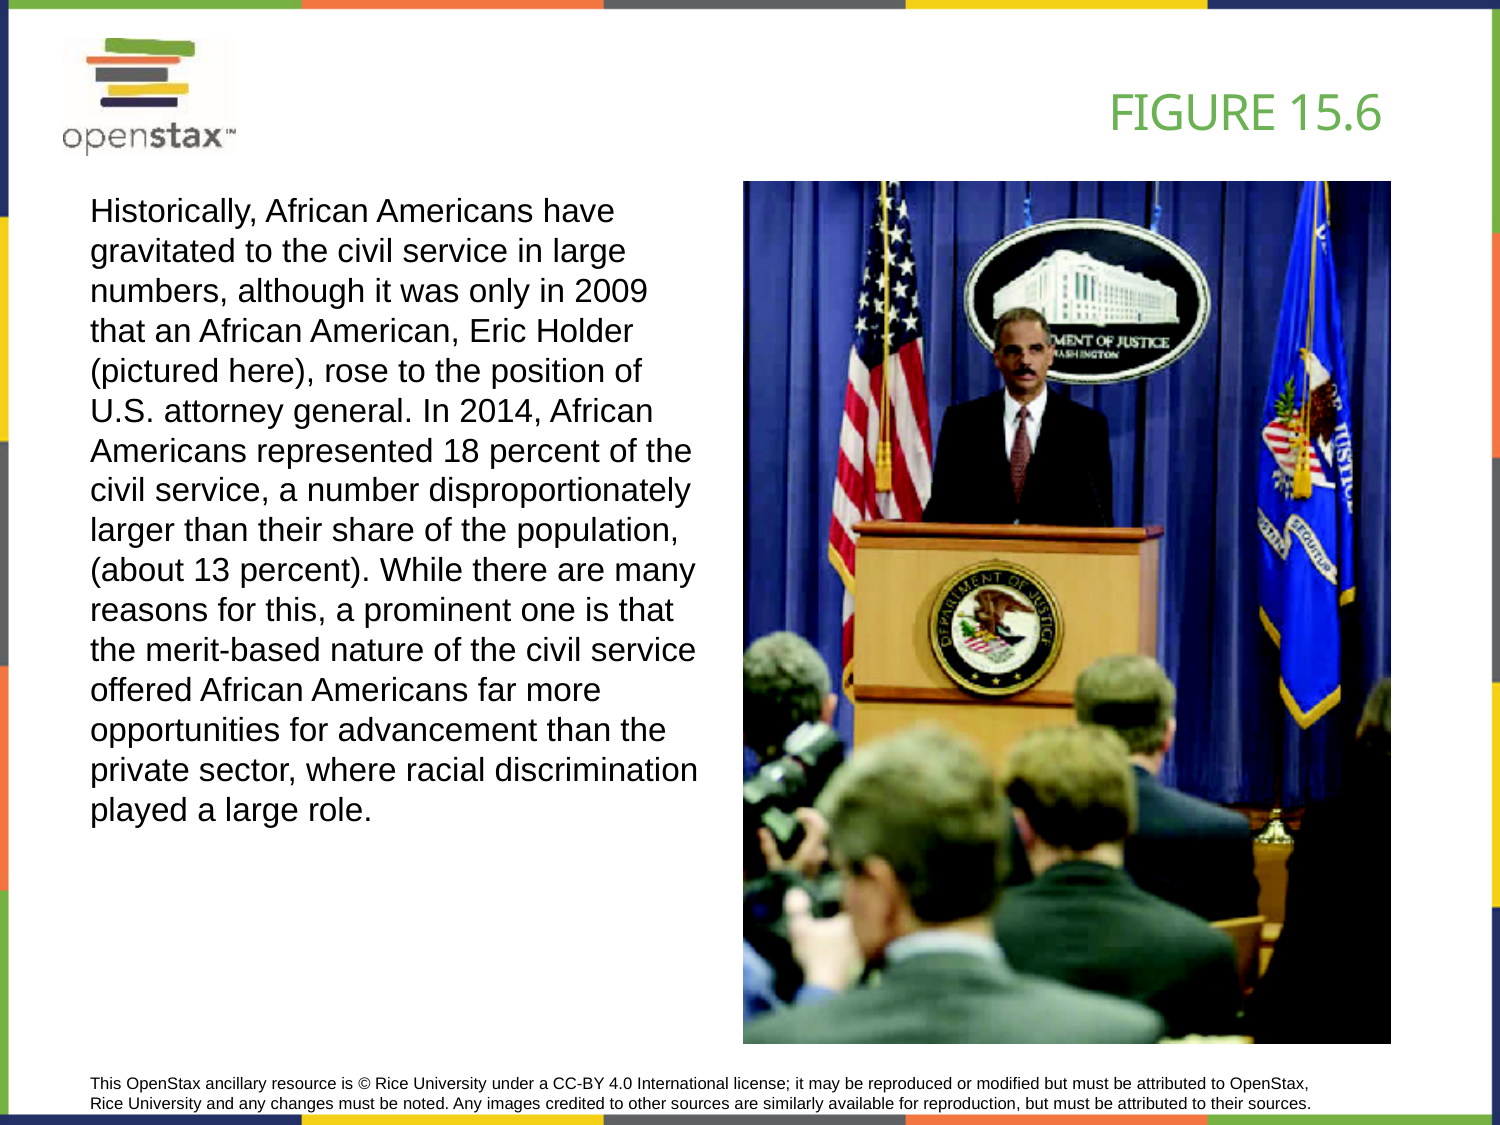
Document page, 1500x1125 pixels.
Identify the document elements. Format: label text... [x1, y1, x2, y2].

list Historically, African Americans have gravitated to the civil service in large numbers, although it was only in 2009 that an African American, Eric Holder (pictured here), rose to the position of U.S. attorney general. In 2014, African Americans represented 18 percent of the civil service, a number disproportionately larger than their share of the population, (about 13 percent). While there are many reasons for this, a prominent one is that the merit-based nature of the civil service offered African Americans far more opportunities for advancement than the private sector, where racial discrimination played a large role. [75, 181, 717, 1045]
footer This OpenStax ancillary resource is © Rice University under a CC-BY 4.0 International license; it may be reproduced or modified but must be attributed to OpenStax, Rice University and any changes must be noted. Any images credited to other sources are similarly available for reproduction, but must be attributed to their sources. [75, 1065, 1353, 1112]
title Figure 15.6 [244, 39, 1398, 148]
picture [0, 0, 1500, 1125]
